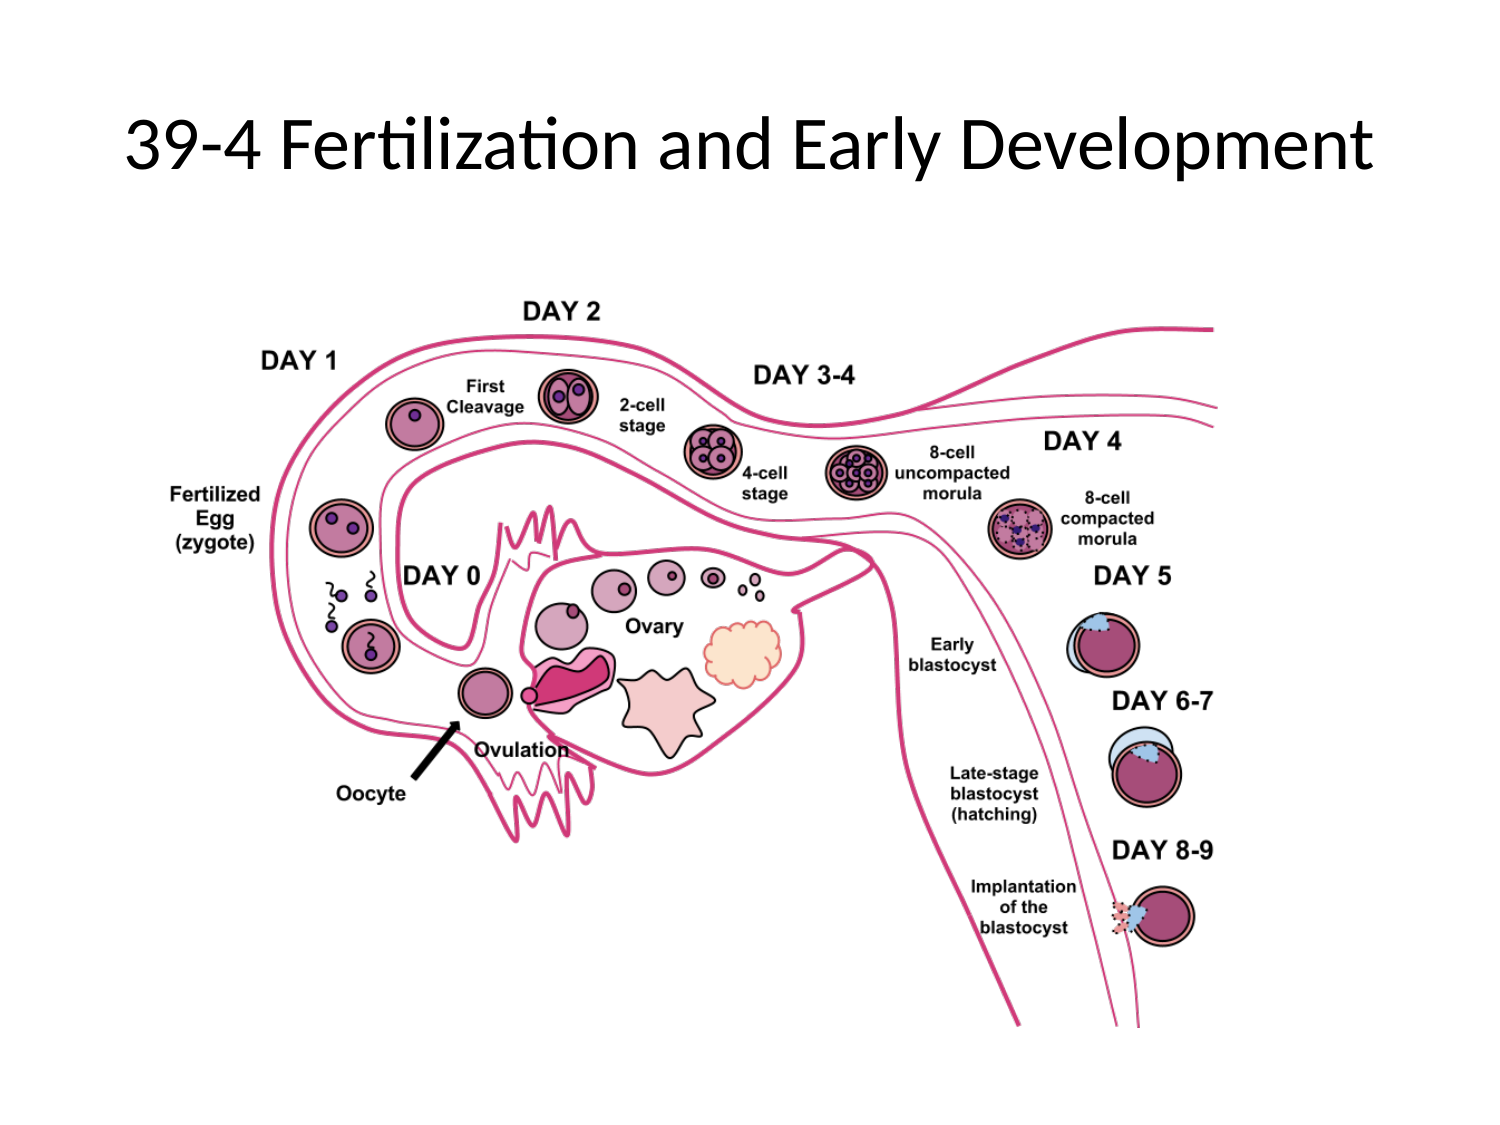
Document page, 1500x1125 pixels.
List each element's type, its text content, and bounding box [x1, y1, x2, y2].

picture [149, 225, 1220, 1028]
title 39-4 Fertilization and Early Development [75, 45, 1425, 233]
